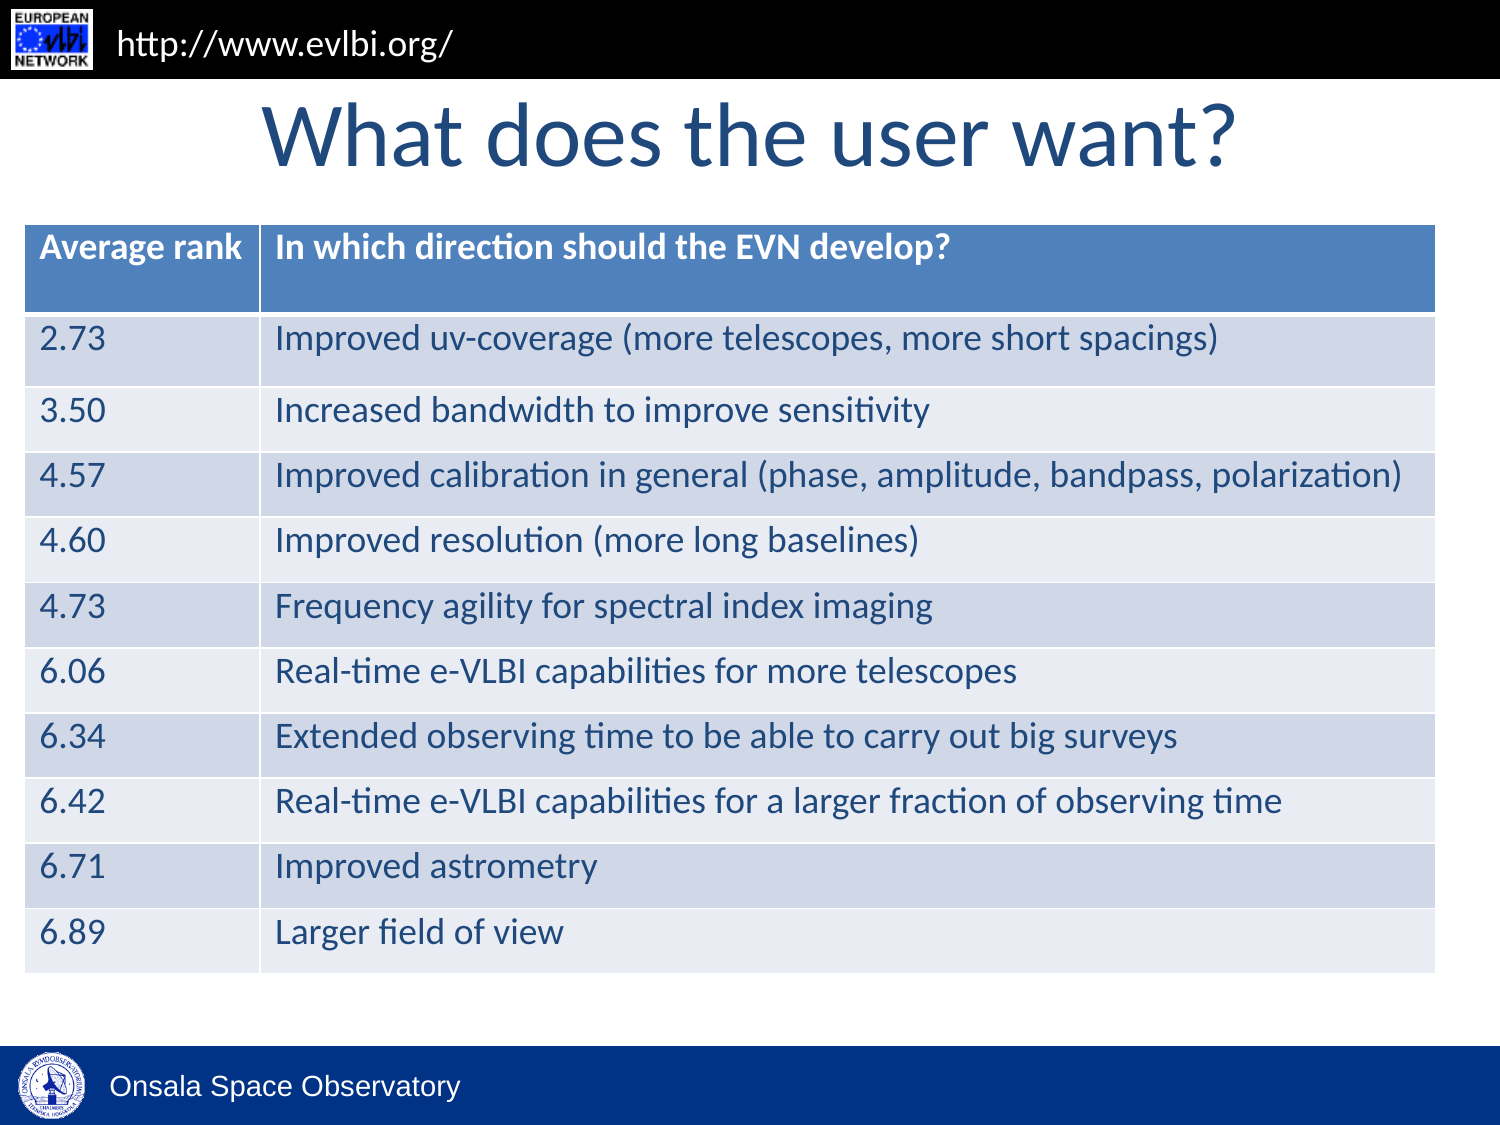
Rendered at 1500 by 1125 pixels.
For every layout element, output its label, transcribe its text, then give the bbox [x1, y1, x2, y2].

table_cell Improved resolution (more long baselines) [261, 518, 1435, 582]
table_cell 6.06 [25, 649, 259, 712]
table_cell 3.50 [25, 388, 259, 451]
picture [18, 1052, 85, 1119]
table_cell Improved calibration in general (phase, amplitude, bandpass, polarization) [261, 453, 1435, 516]
table_cell 6.34 [25, 714, 259, 777]
table_cell 4.57 [25, 453, 259, 516]
table_header Average rank [25, 225, 259, 312]
table_cell 6.89 [25, 909, 259, 973]
table_cell Real-time e-VLBI capabilities for a larger fraction of observing time [261, 779, 1435, 842]
table_header In which direction should the EVN develop? [261, 225, 1435, 312]
table_cell Real-time e-VLBI capabilities for more telescopes [261, 649, 1435, 712]
table_cell Increased bandwidth to improve sensitivity [261, 388, 1435, 451]
picture [11, 9, 93, 70]
table_cell 4.60 [25, 518, 259, 582]
table_cell Larger field of view [261, 909, 1435, 973]
table_cell Improved uv-coverage (more telescopes, more short spacings) [261, 317, 1435, 386]
table_cell Frequency agility for spectral index imaging [261, 583, 1435, 647]
table_cell 2.73 [25, 317, 259, 386]
table_cell 4.73 [25, 583, 259, 647]
title What does the user want? [76, 66, 1427, 223]
table_cell 6.42 [25, 779, 259, 842]
table_cell 6.71 [25, 844, 259, 908]
table_cell Improved astrometry [261, 844, 1435, 908]
table_cell Extended observing time to be able to carry out big surveys [261, 714, 1435, 777]
